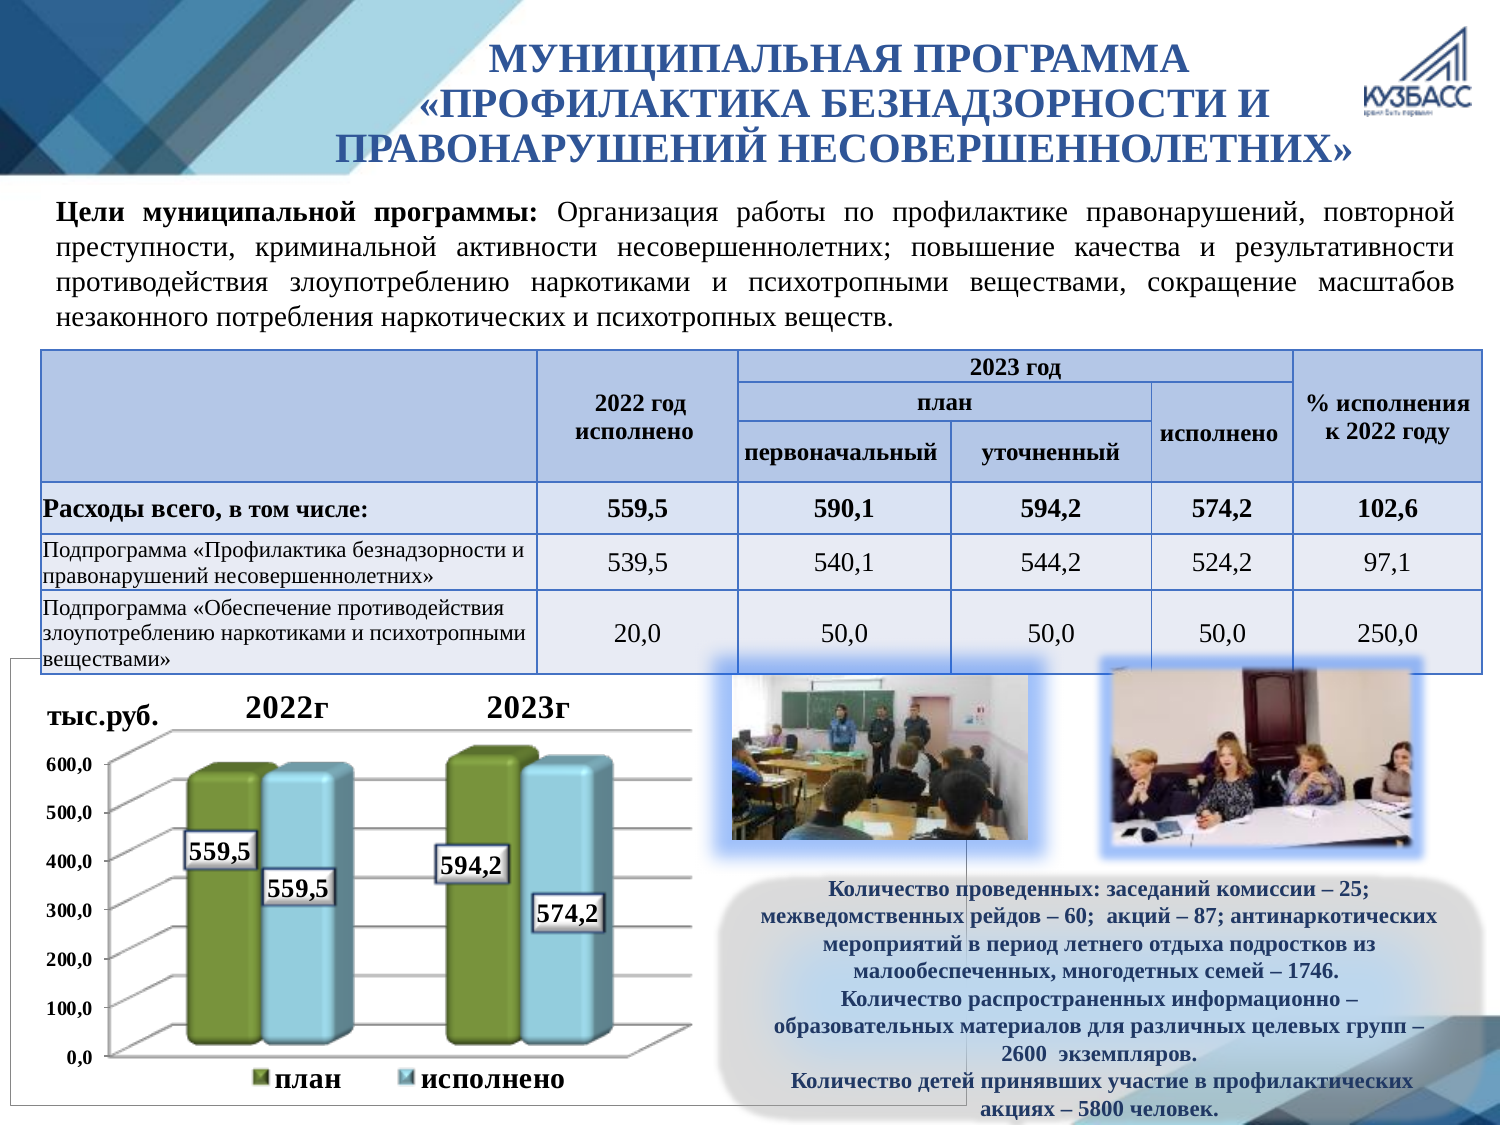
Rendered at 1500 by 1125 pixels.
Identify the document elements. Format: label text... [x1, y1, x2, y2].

text_box Цели муниципальной программы: Организация работы по профилактике правонарушений, повторной преступности, криминальной активности несовершеннолетних; повышение качества и результативности противодействия злоупотреблению наркотиками и психотропными веществами, сокращение масштабов незаконного потребления наркотических и психотропных веществ. [41, 184, 1471, 340]
table_cell Подпрограмма «Профилактика безнадзорности и правонарушений несовершеннолетних» [42, 535, 536, 589]
table_cell 559,5 [538, 483, 737, 533]
title МУНИЦИПАЛЬНАЯ ПРОГРАММА «ПРОФИЛАКТИКА БЕЗНАДЗОРНОСТИ И ПРАВОНАРУШЕНИЙ НЕСОВЕРШЕННОЛЕТНИХ» [230, 0, 1459, 184]
table_cell 97,1 [1294, 535, 1481, 589]
text_box Цели муниципальной программы: Совершенствование организации муниципальной службы в Крапивинском муниципальном округе. [973, 892, 1465, 1104]
table_cell 574,2 [1152, 483, 1292, 533]
table_cell 594,2 [952, 483, 1151, 533]
text_box Количество проведенных: заседаний комиссии – 25; межведомственных рейдов – 60; акций – 87; антинаркотических мероприятий в период летнего отдыха подростков из малообеспеченных, многодетных семей – 1746. Количество распространенных информационно – образовательных материалов для различных целевых групп – 2600 экземпляров. Количество детей принявших участие в профилактических акциях – 5800 человек. [973, 979, 1378, 1017]
table_header 2022 год исполнено [538, 351, 737, 481]
table_cell 524,2 [1152, 535, 1292, 589]
table_cell 544,2 [952, 535, 1151, 589]
table_cell план [739, 383, 1151, 420]
table_header [42, 351, 536, 481]
picture [0, 0, 1500, 1125]
table_cell первоначальный [739, 422, 950, 481]
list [973, 897, 1462, 1099]
table_cell 50,0 [739, 591, 950, 644]
table_cell исполнено [1152, 383, 1292, 481]
table_cell Расходы всего, в том числе: [42, 483, 536, 533]
table_cell 250,0 [1294, 591, 1481, 673]
table_cell 540,1 [739, 535, 950, 589]
table_cell 539,5 [538, 535, 737, 589]
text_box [1, 649, 973, 1110]
table_cell 590,1 [739, 483, 950, 533]
table_header 2023 год [739, 351, 1292, 381]
table_cell 102,6 [1294, 483, 1481, 533]
table_header % исполнения к 2022 году [1294, 351, 1481, 481]
table_cell уточненный [952, 422, 1151, 481]
table_cell 50,0 [1152, 591, 1292, 650]
table_cell 50,0 [952, 591, 1151, 673]
table_cell Подпрограмма «Обеспечение противодействия злоупотреблению наркотиками и психотропными веществами» [42, 591, 536, 649]
table_cell 20,0 [538, 591, 737, 649]
text_box тыс.руб. [973, 903, 1454, 1092]
